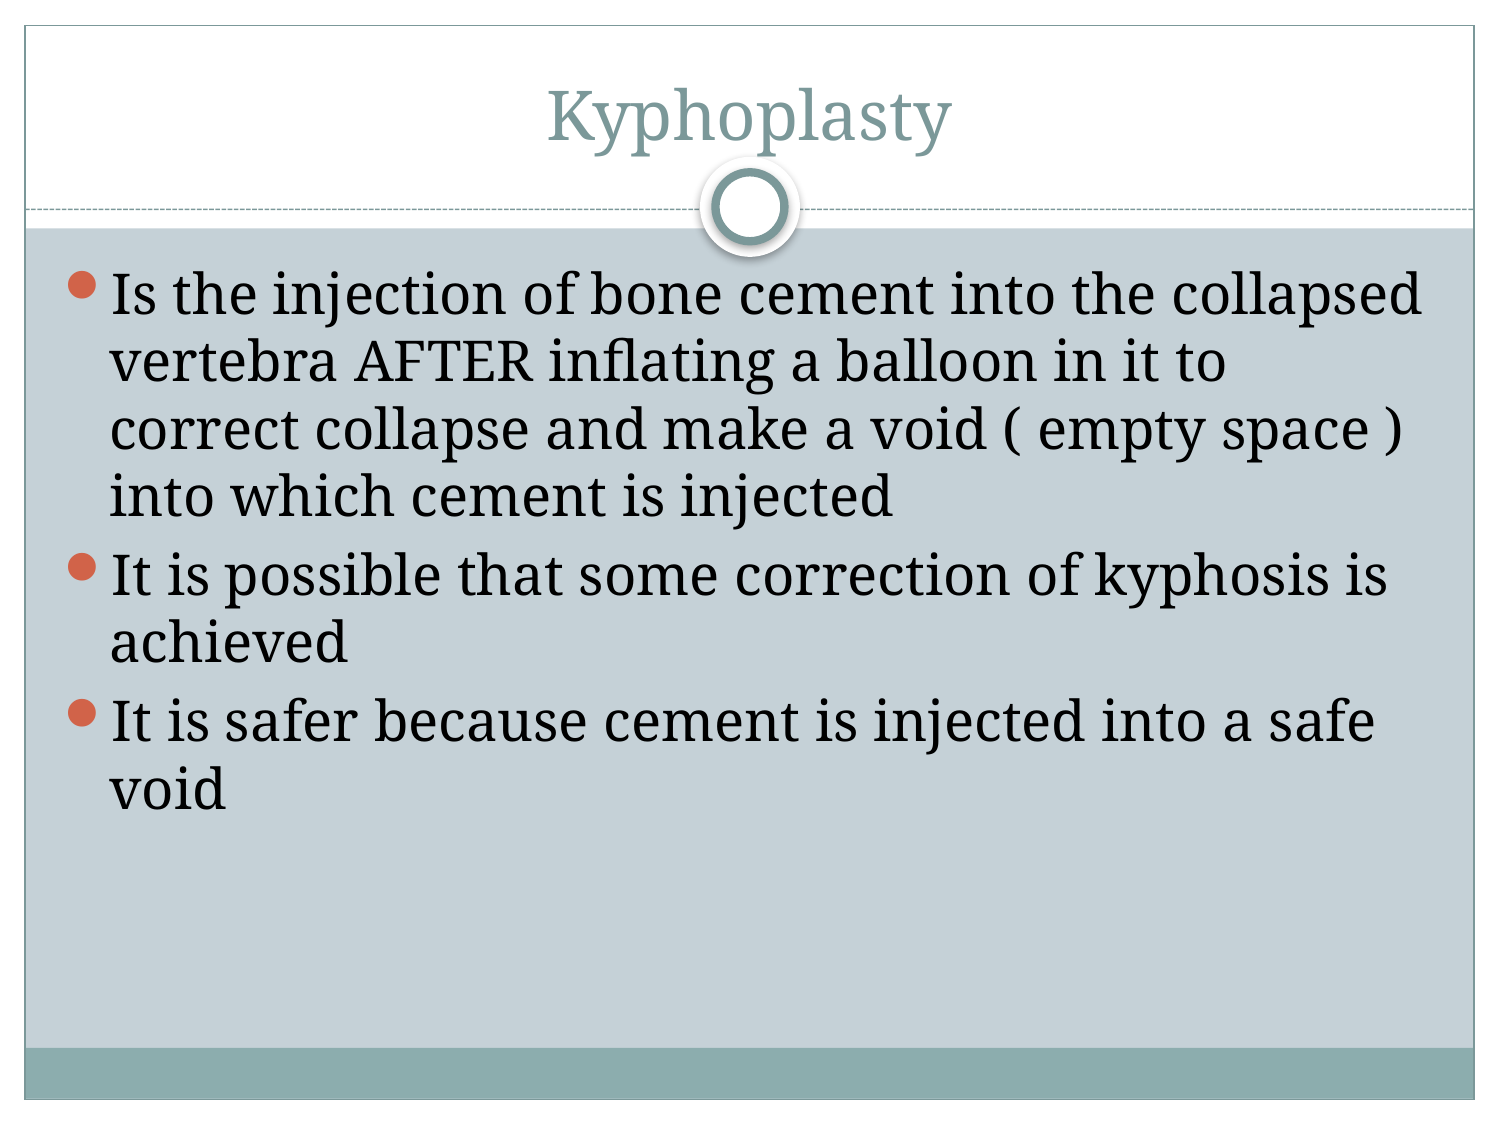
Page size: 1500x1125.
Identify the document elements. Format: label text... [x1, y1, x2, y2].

list Is the injection of bone cement into the collapsed vertebra AFTER inflating a balloon in it to correct collapse and make a void ( empty space ) into which cement is injected It is possible that some correction of kyphosis is achieved It is safer because cement is injected into a safe void [49, 250, 1445, 1001]
title Kyphoplasty [49, 37, 1450, 162]
